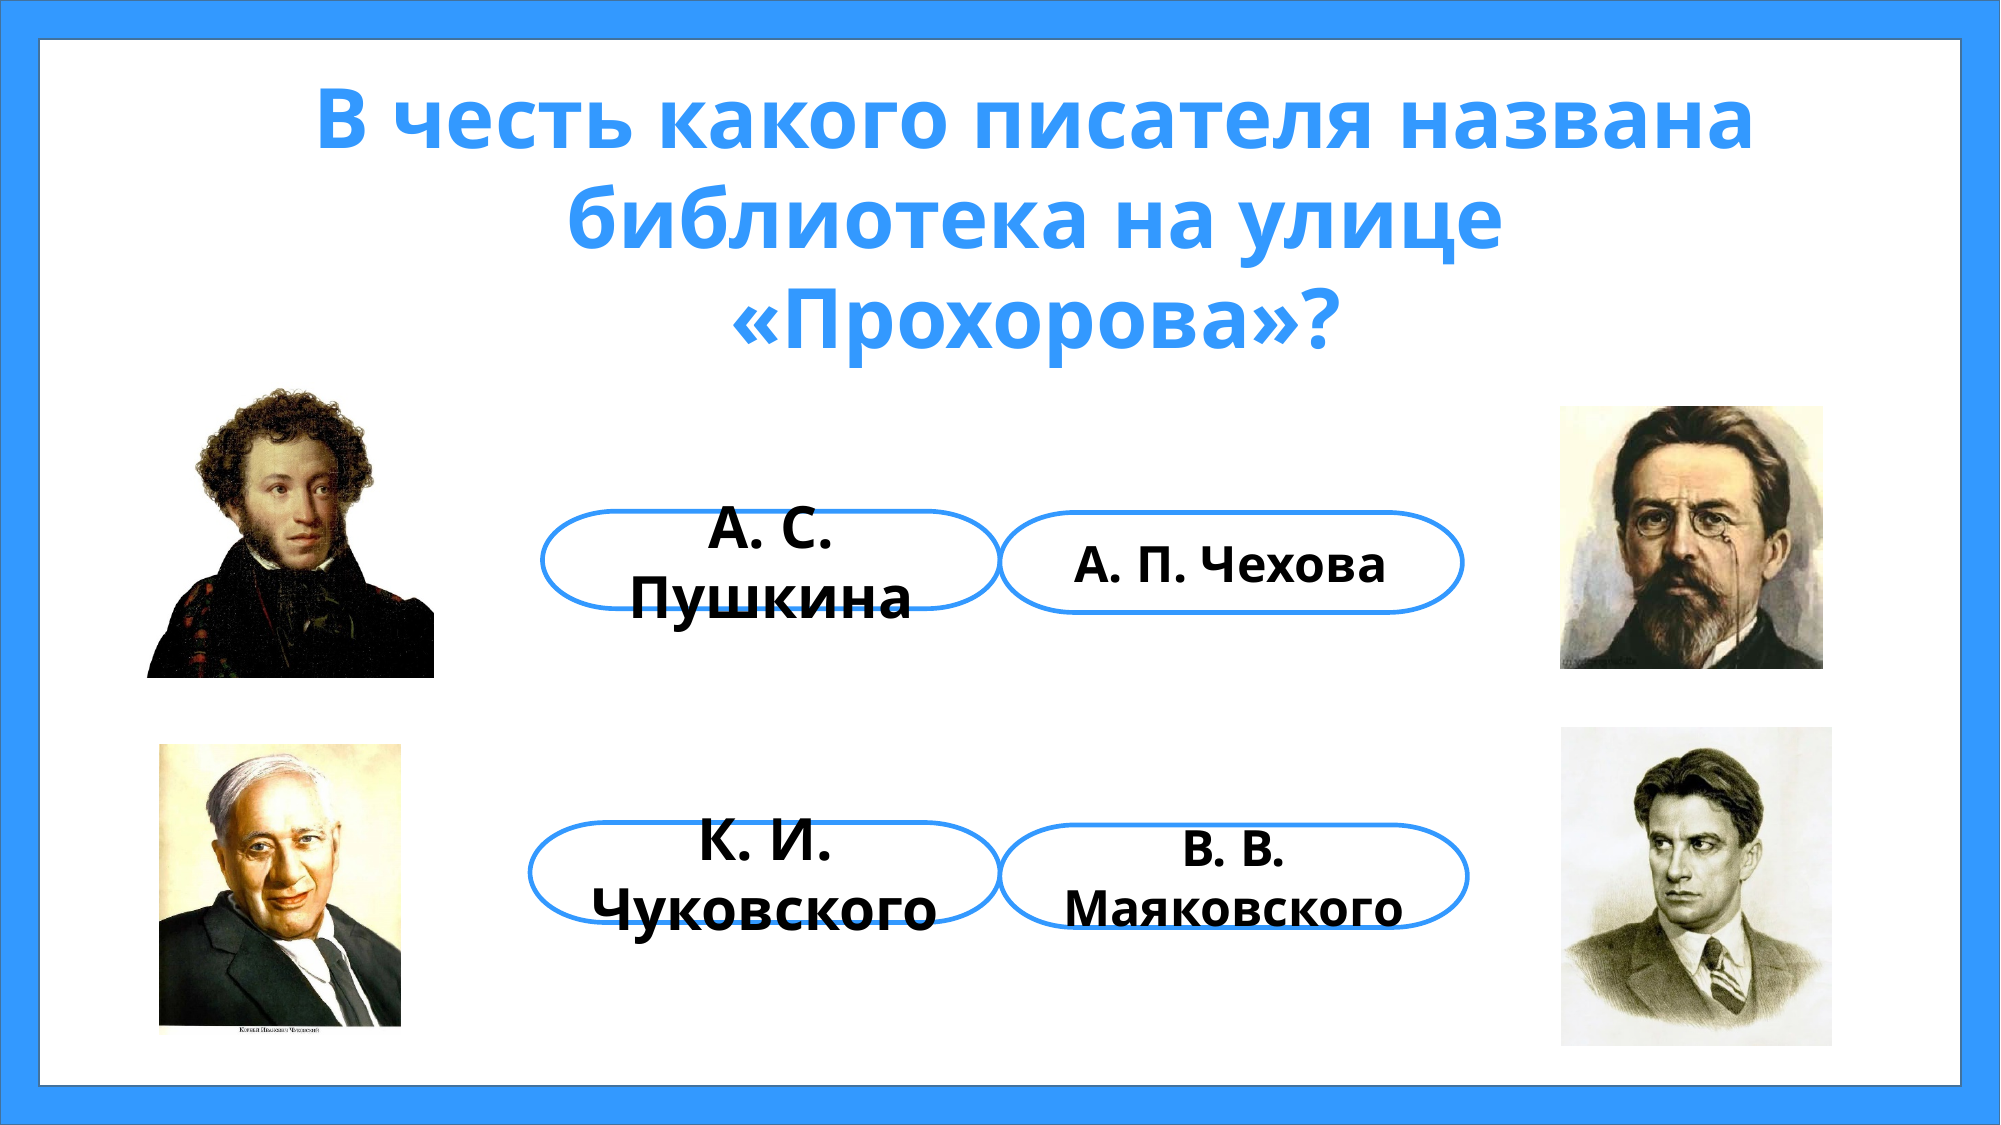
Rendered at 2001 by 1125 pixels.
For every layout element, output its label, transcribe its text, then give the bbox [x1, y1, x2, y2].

picture [1560, 727, 1832, 1046]
picture [159, 744, 401, 1035]
text_box В честь какого писателя названа библиотека на улице «Прохорова»? [269, 58, 1803, 373]
text_box А. С. Пушкина [541, 510, 1000, 610]
text_box [0, 0, 2000, 1125]
picture [1560, 406, 1823, 669]
text_box В. В. Маяковского [998, 823, 1469, 929]
picture [139, 382, 434, 678]
text_box А. П. Чехова [998, 511, 1464, 614]
text_box К. И. Чуковского [528, 821, 1000, 924]
